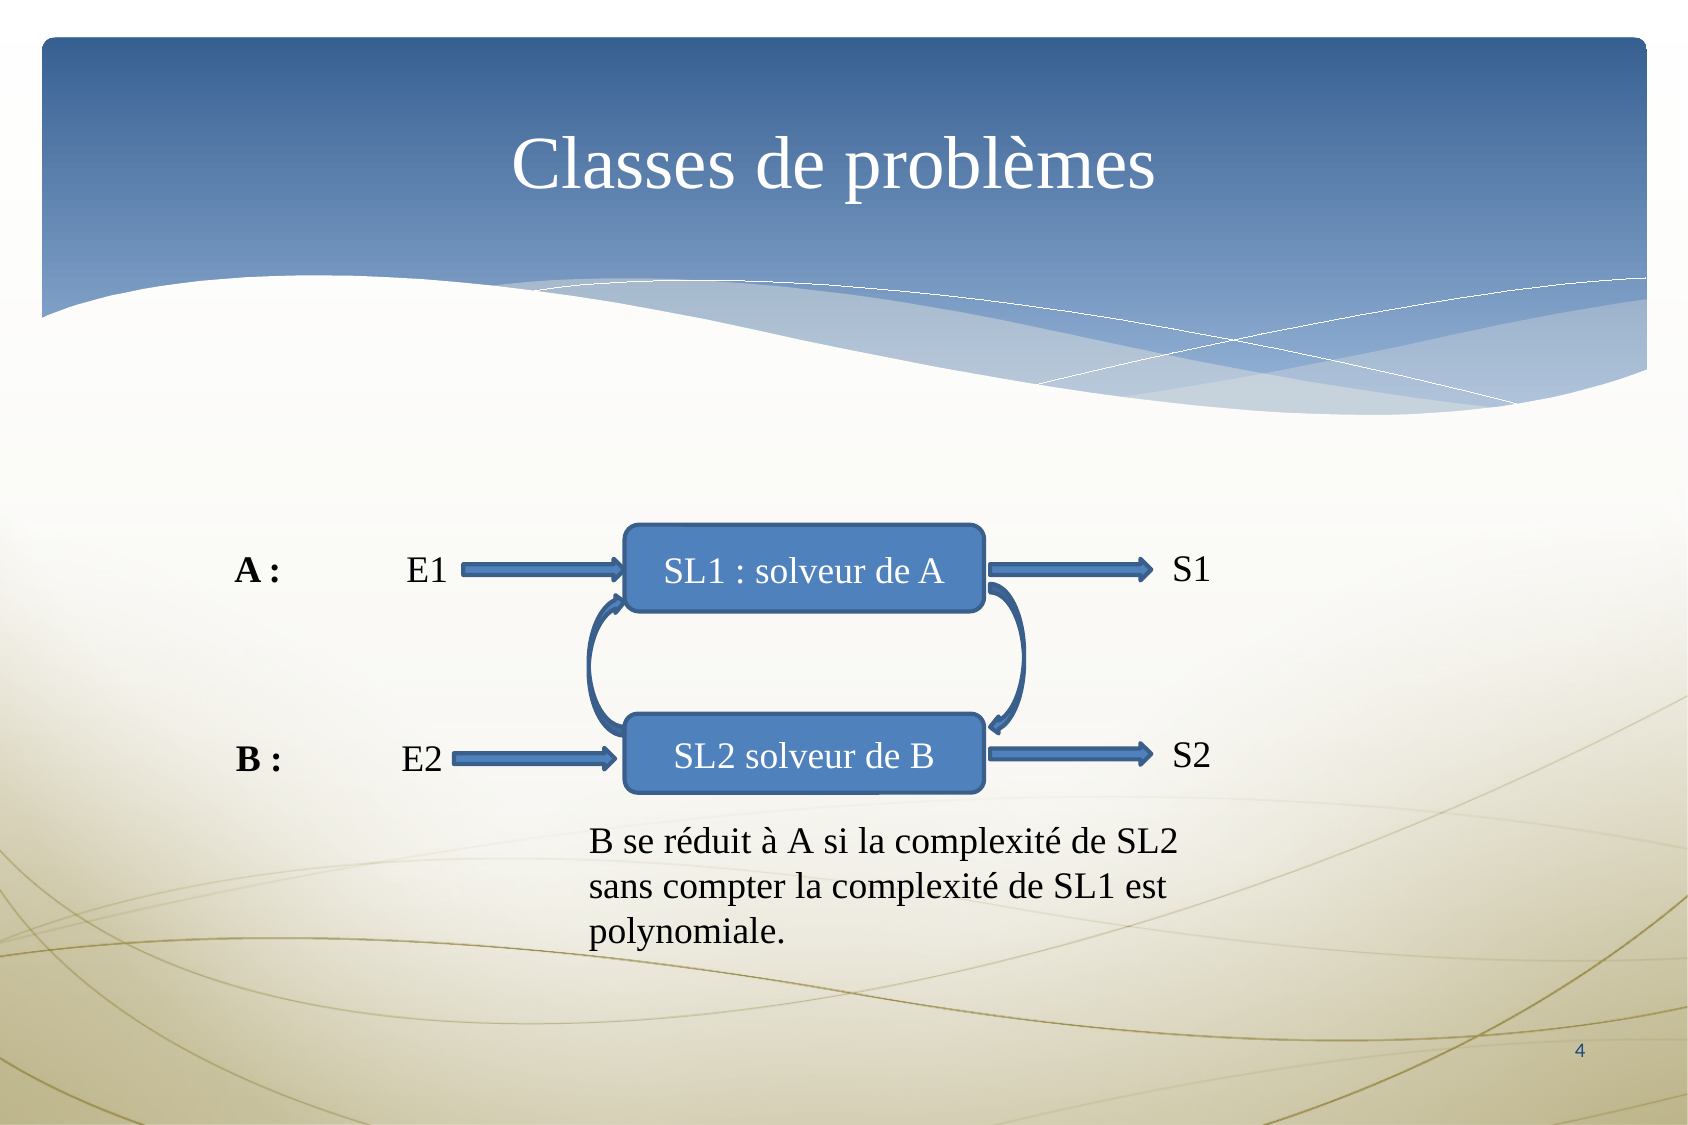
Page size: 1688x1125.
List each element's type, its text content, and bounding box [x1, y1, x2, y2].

text_box SL2 solveur de B [622, 711, 987, 795]
text_box B se réduit à A si la complexité de SL2sans compter la complexité de SL1 est polynomiale. [573, 808, 1196, 959]
text_box [586, 593, 627, 738]
text_box S1 [1157, 536, 1237, 597]
list [72, 457, 1615, 920]
text_box E2 [382, 726, 462, 787]
text_box E1 [391, 537, 472, 598]
text_box S2 [1157, 722, 1237, 783]
slide_number 5 [1472, 1019, 1688, 1080]
text_box [462, 745, 618, 772]
text_box SL1 : solveur de A [622, 522, 987, 614]
text_box [988, 556, 1154, 583]
text_box [987, 581, 1027, 736]
text_box [988, 741, 1154, 767]
text_box [472, 556, 627, 583]
title Classes de problèmes [84, 55, 1604, 261]
text_box A : [210, 537, 306, 598]
text_box B : [219, 726, 300, 787]
